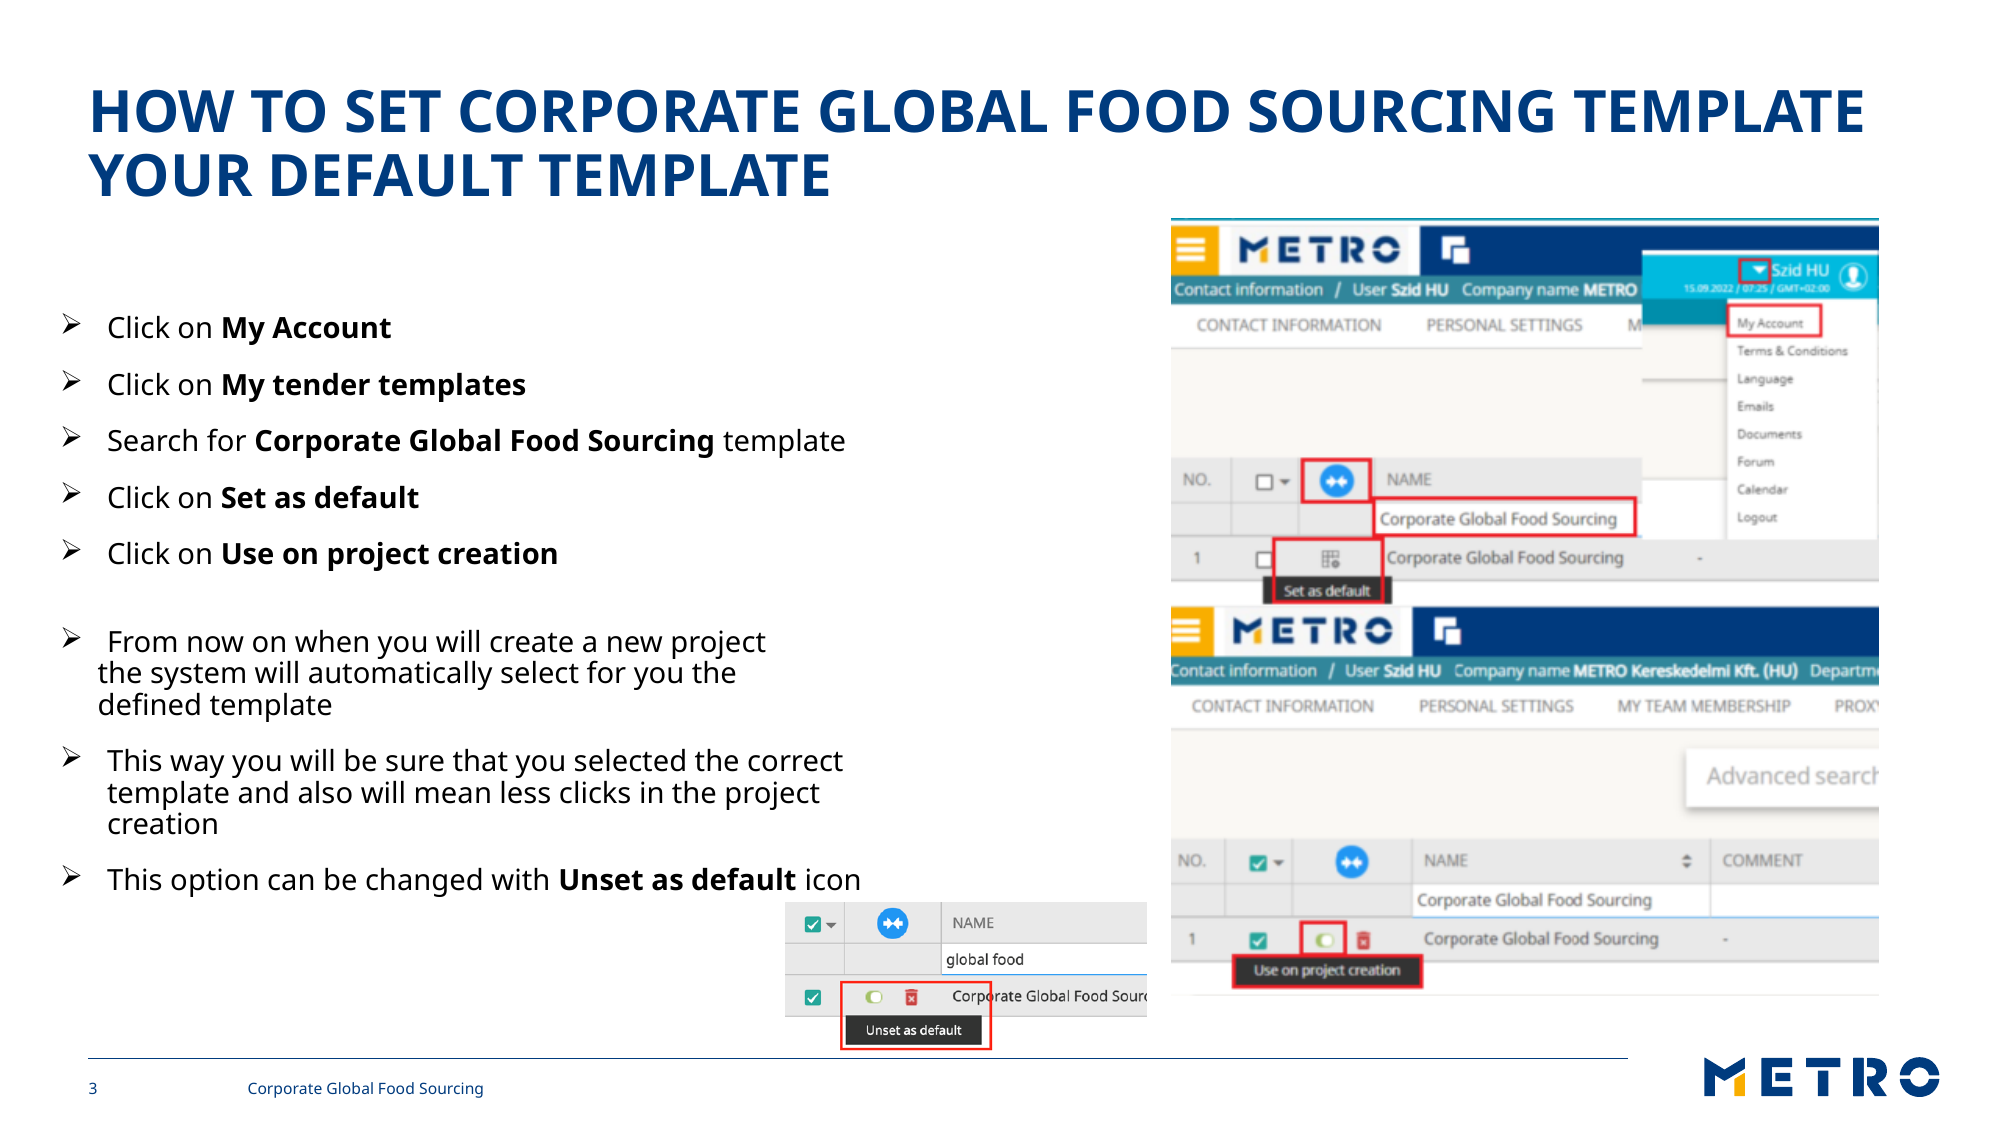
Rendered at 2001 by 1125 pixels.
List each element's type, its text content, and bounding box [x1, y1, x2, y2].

list Click on My Account Click on My tender templates Search for Corporate Global Food Sourcing template Click on Set as default Click on Use on project creation From now on when you will create a new project the system will automatically select for you the defined template This way you will be sure that you selected the correct template and also will mean less clicks in the project creation This option can be changed with Unset as default icon [60, 253, 935, 903]
footer Corporate Global Food Sourcing [247, 1079, 1629, 1115]
picture [1171, 218, 1879, 996]
picture [785, 902, 1147, 1056]
slide_number 3 [88, 1079, 124, 1115]
title HOW TO set corporate global food sourcing template your default template [88, 82, 1939, 183]
